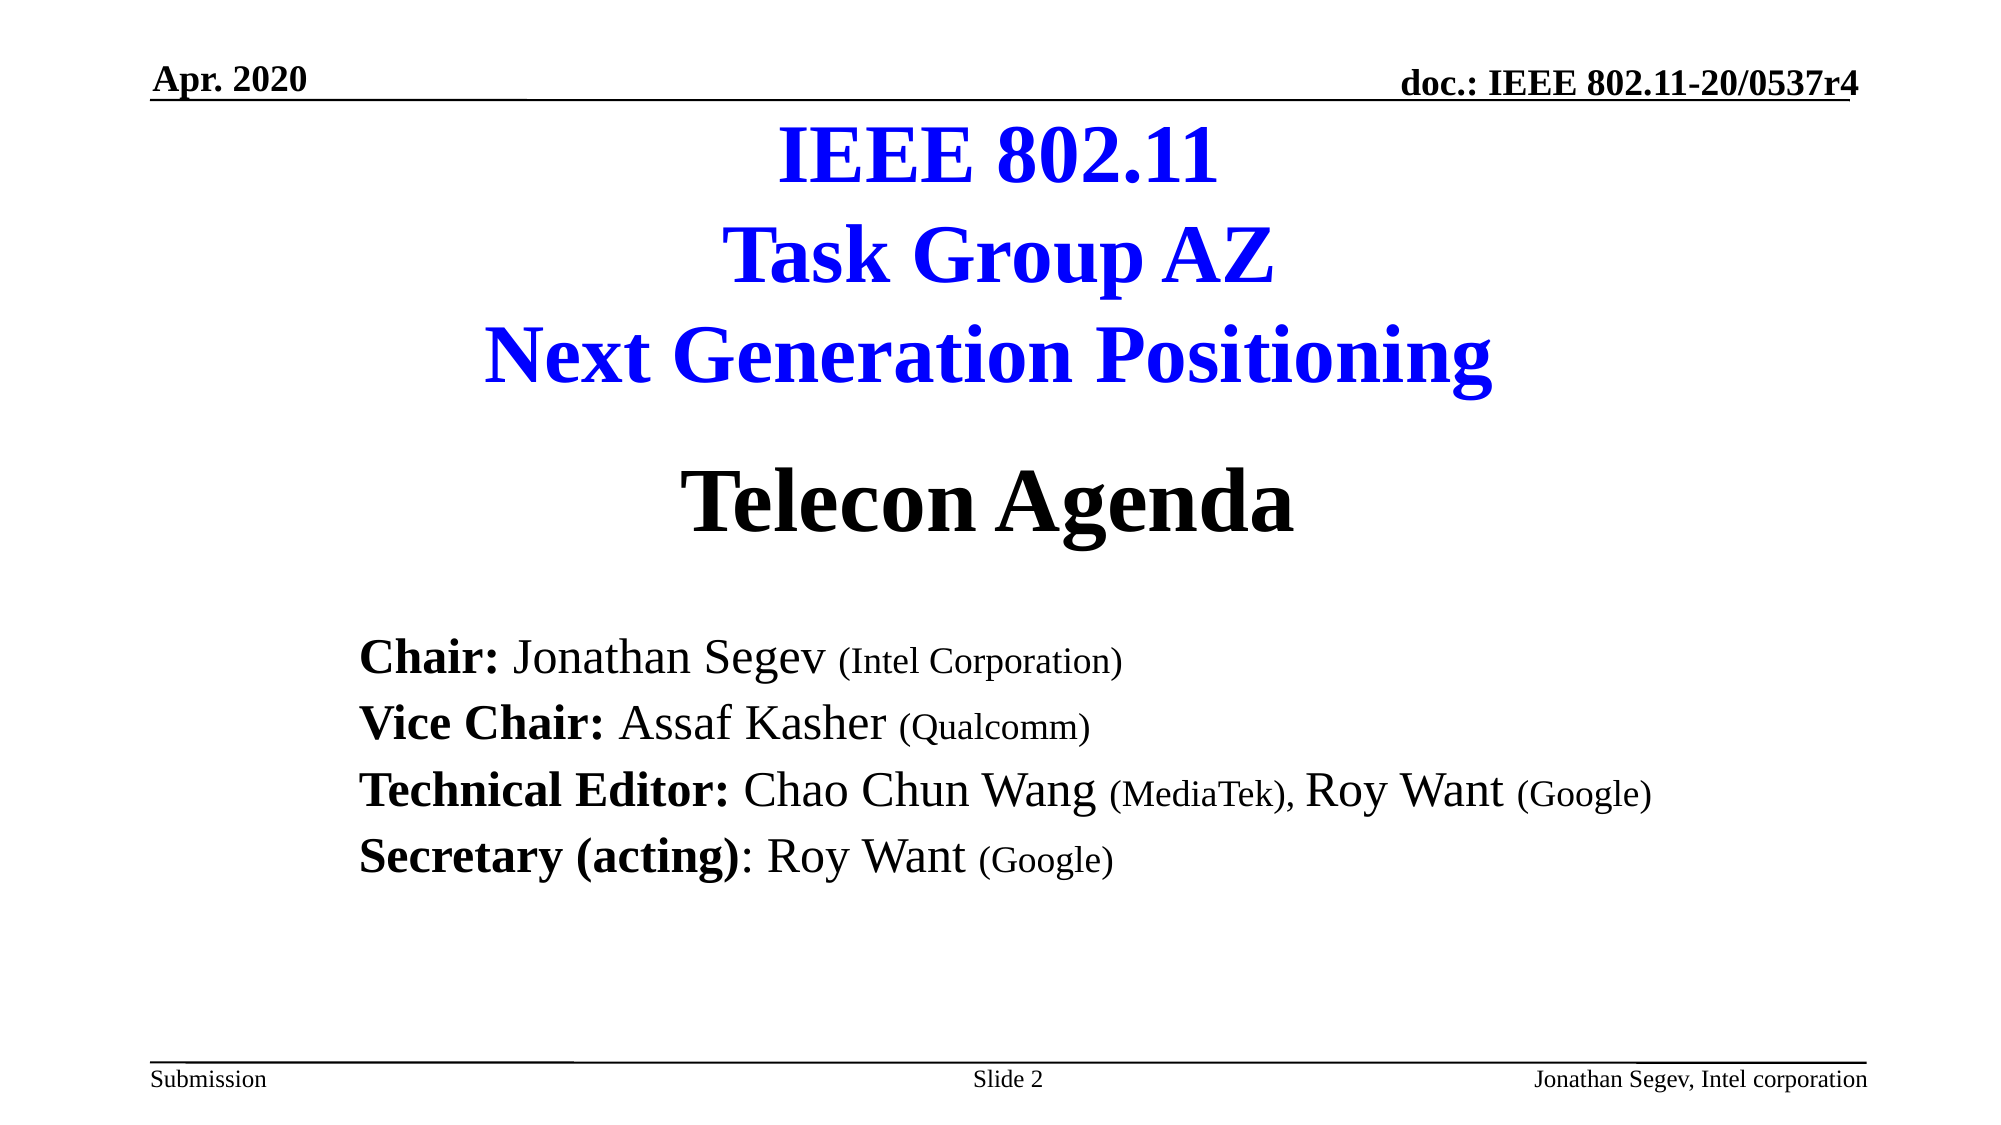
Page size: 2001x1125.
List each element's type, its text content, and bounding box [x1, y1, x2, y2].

footer Jonathan Segev, Intel corporation [1171, 1061, 1869, 1093]
list Telecon Agenda Chair: Jonathan Segev (Intel Corporation) Vice Chair: Assaf Kasher (Qualcomm) Technical Editor: Chao Chun Wang (MediaTek), Roy Want (Google) Secretary (acting): Roy Want (Google) [149, 444, 1850, 1000]
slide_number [152, 54, 563, 100]
title IEEE 802.11 Task Group AZ Next Generation Positioning [149, 112, 1850, 386]
slide_number Slide 2 [950, 1061, 1067, 1123]
